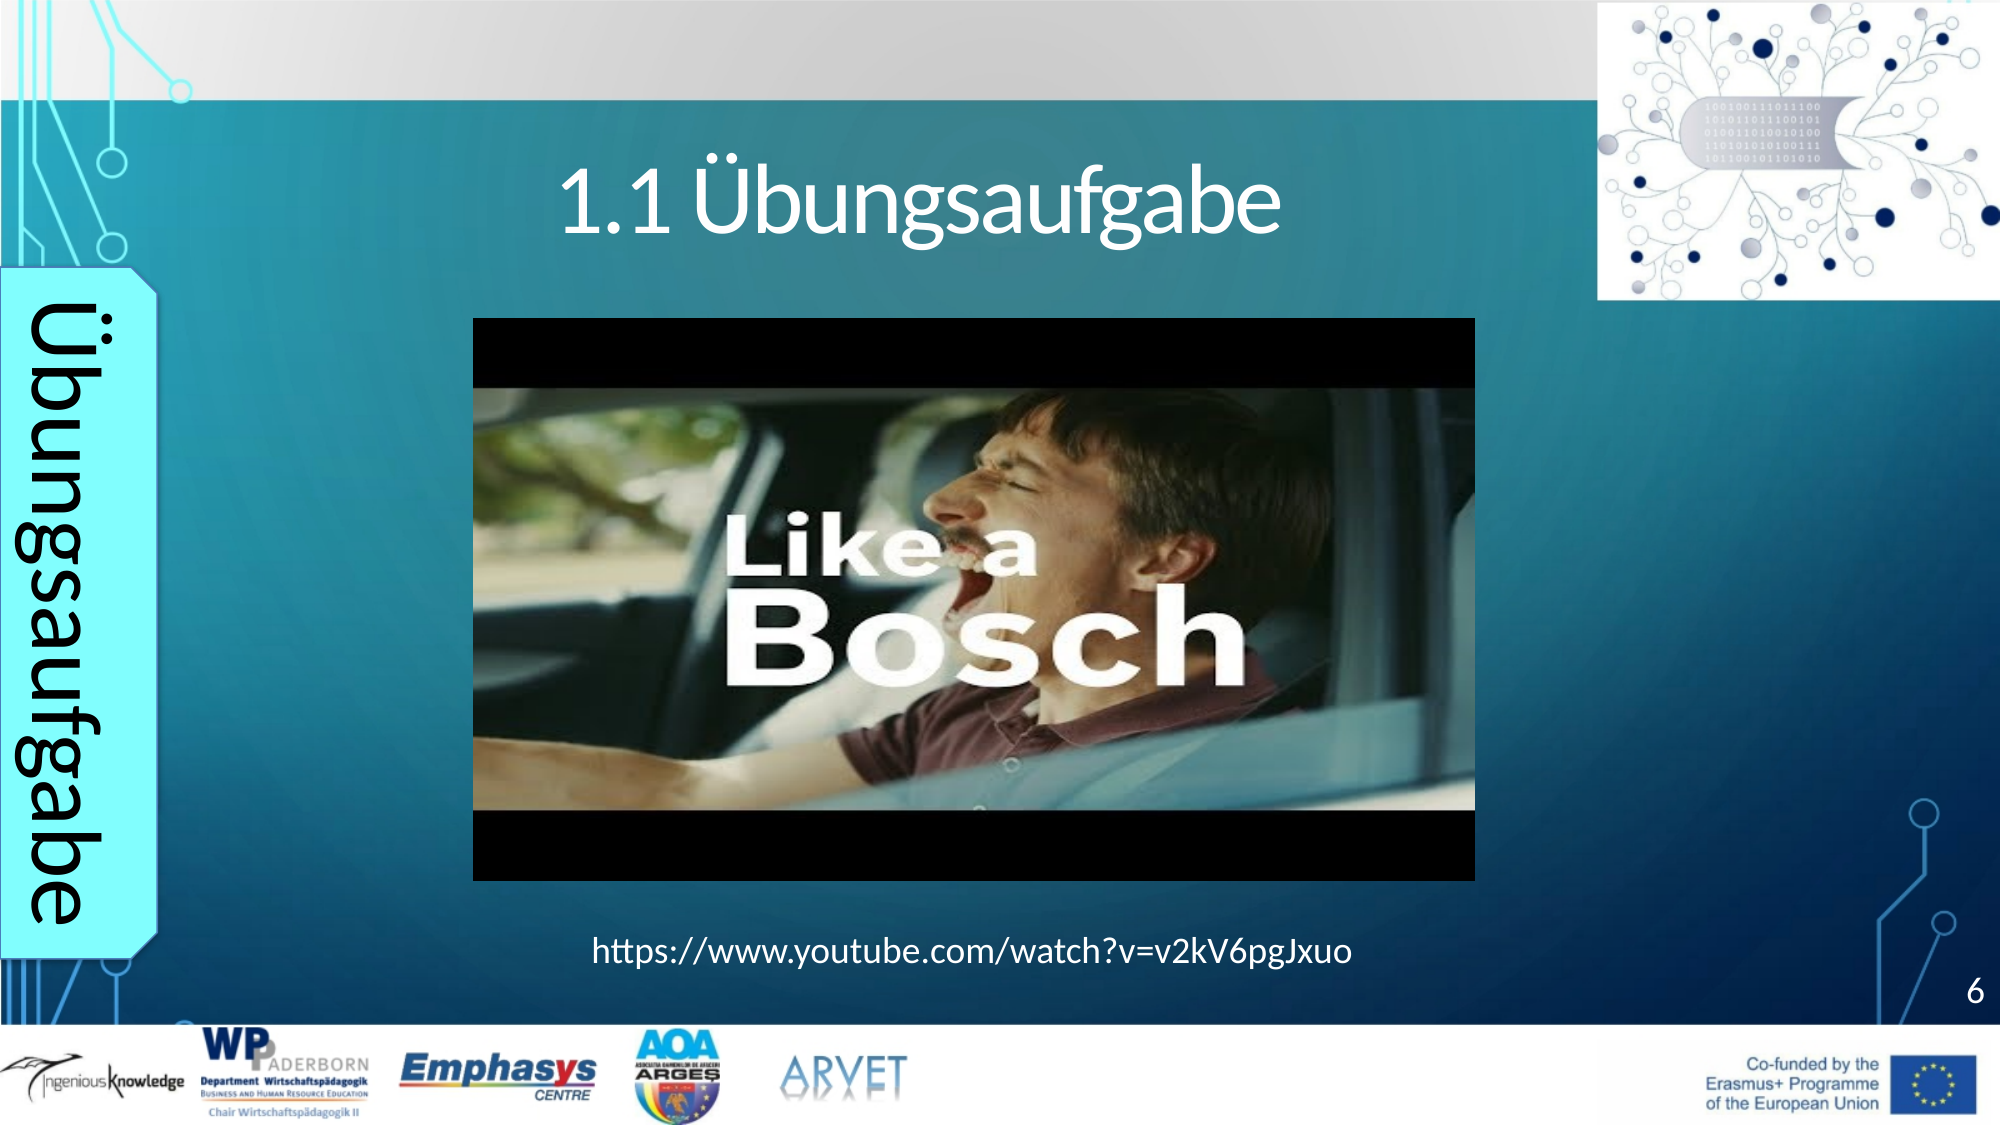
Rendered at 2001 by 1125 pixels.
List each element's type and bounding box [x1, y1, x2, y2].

text_box [472, 317, 1476, 882]
picture [0, 0, 2000, 1125]
